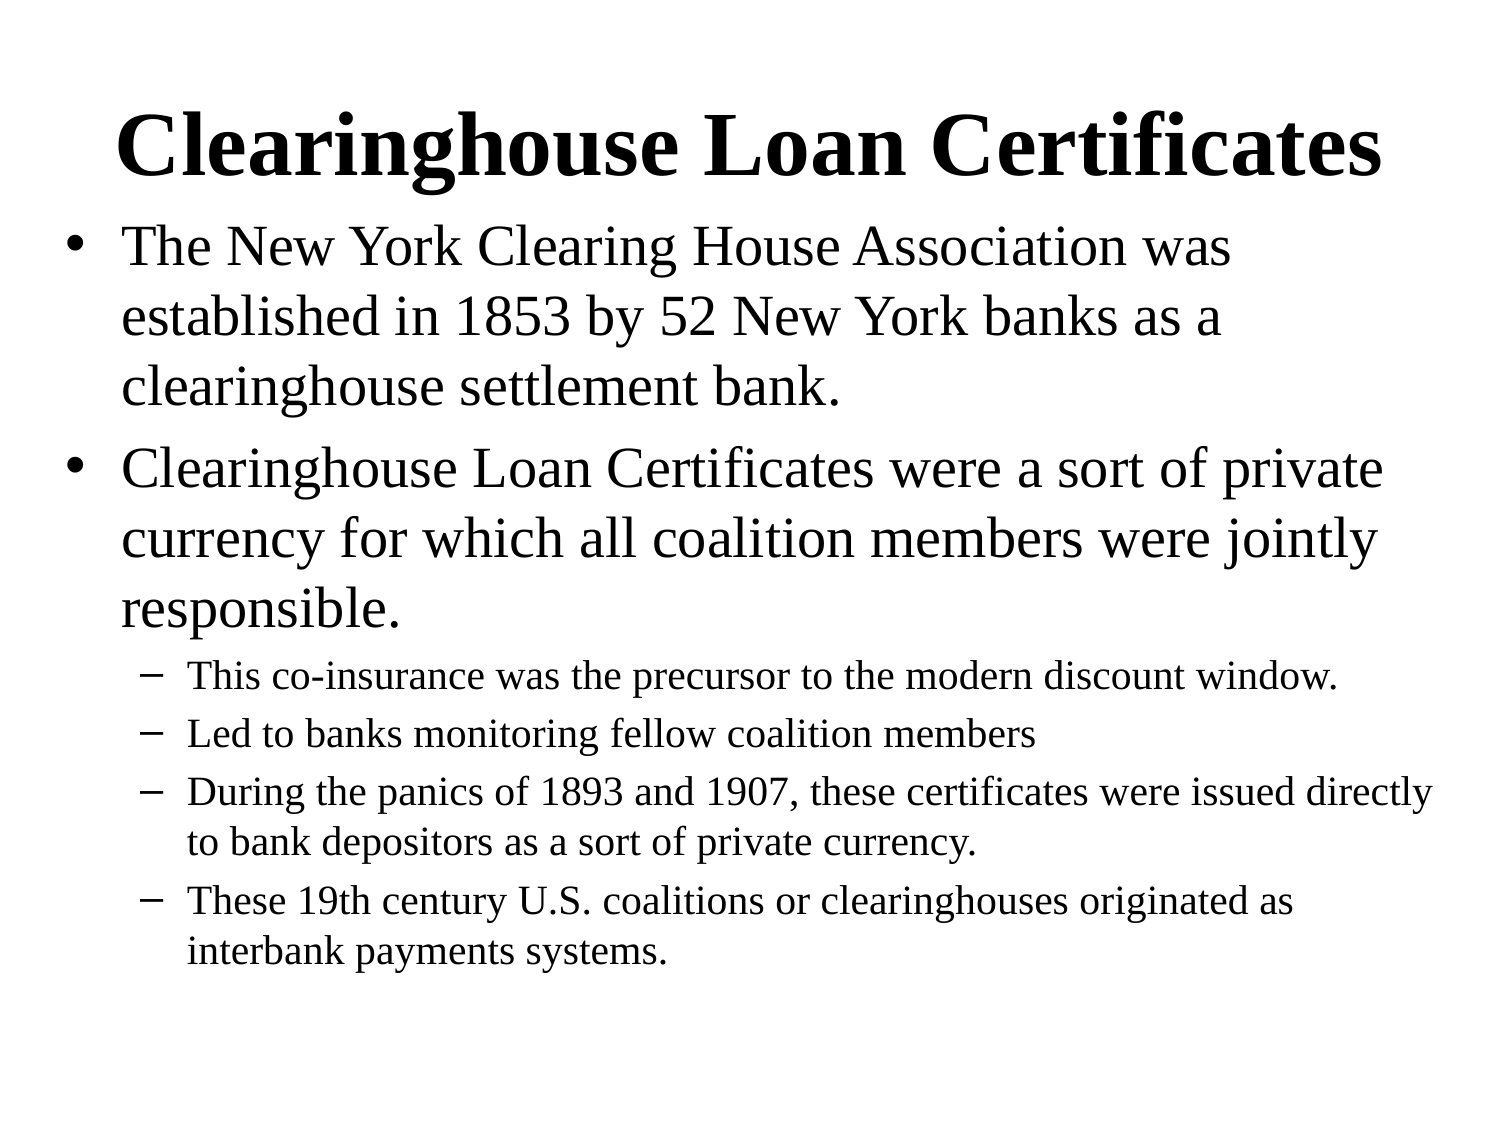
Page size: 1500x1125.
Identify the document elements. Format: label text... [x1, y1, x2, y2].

title Clearinghouse Loan Certificates [75, 45, 1425, 200]
list The New York Clearing House Association was established in 1853 by 52 New York banks as a clearinghouse settlement bank. Clearinghouse Loan Certificates were a sort of private currency for which all coalition members were jointly responsible. This co-insurance was the precursor to the modern discount window. Led to banks monitoring fellow coalition members During the panics of 1893 and 1907, these certificates were issued directly to bank depositors as a sort of private currency. These 19th century U.S. coalitions or clearinghouses originated as interbank payments systems. [50, 200, 1450, 1075]
